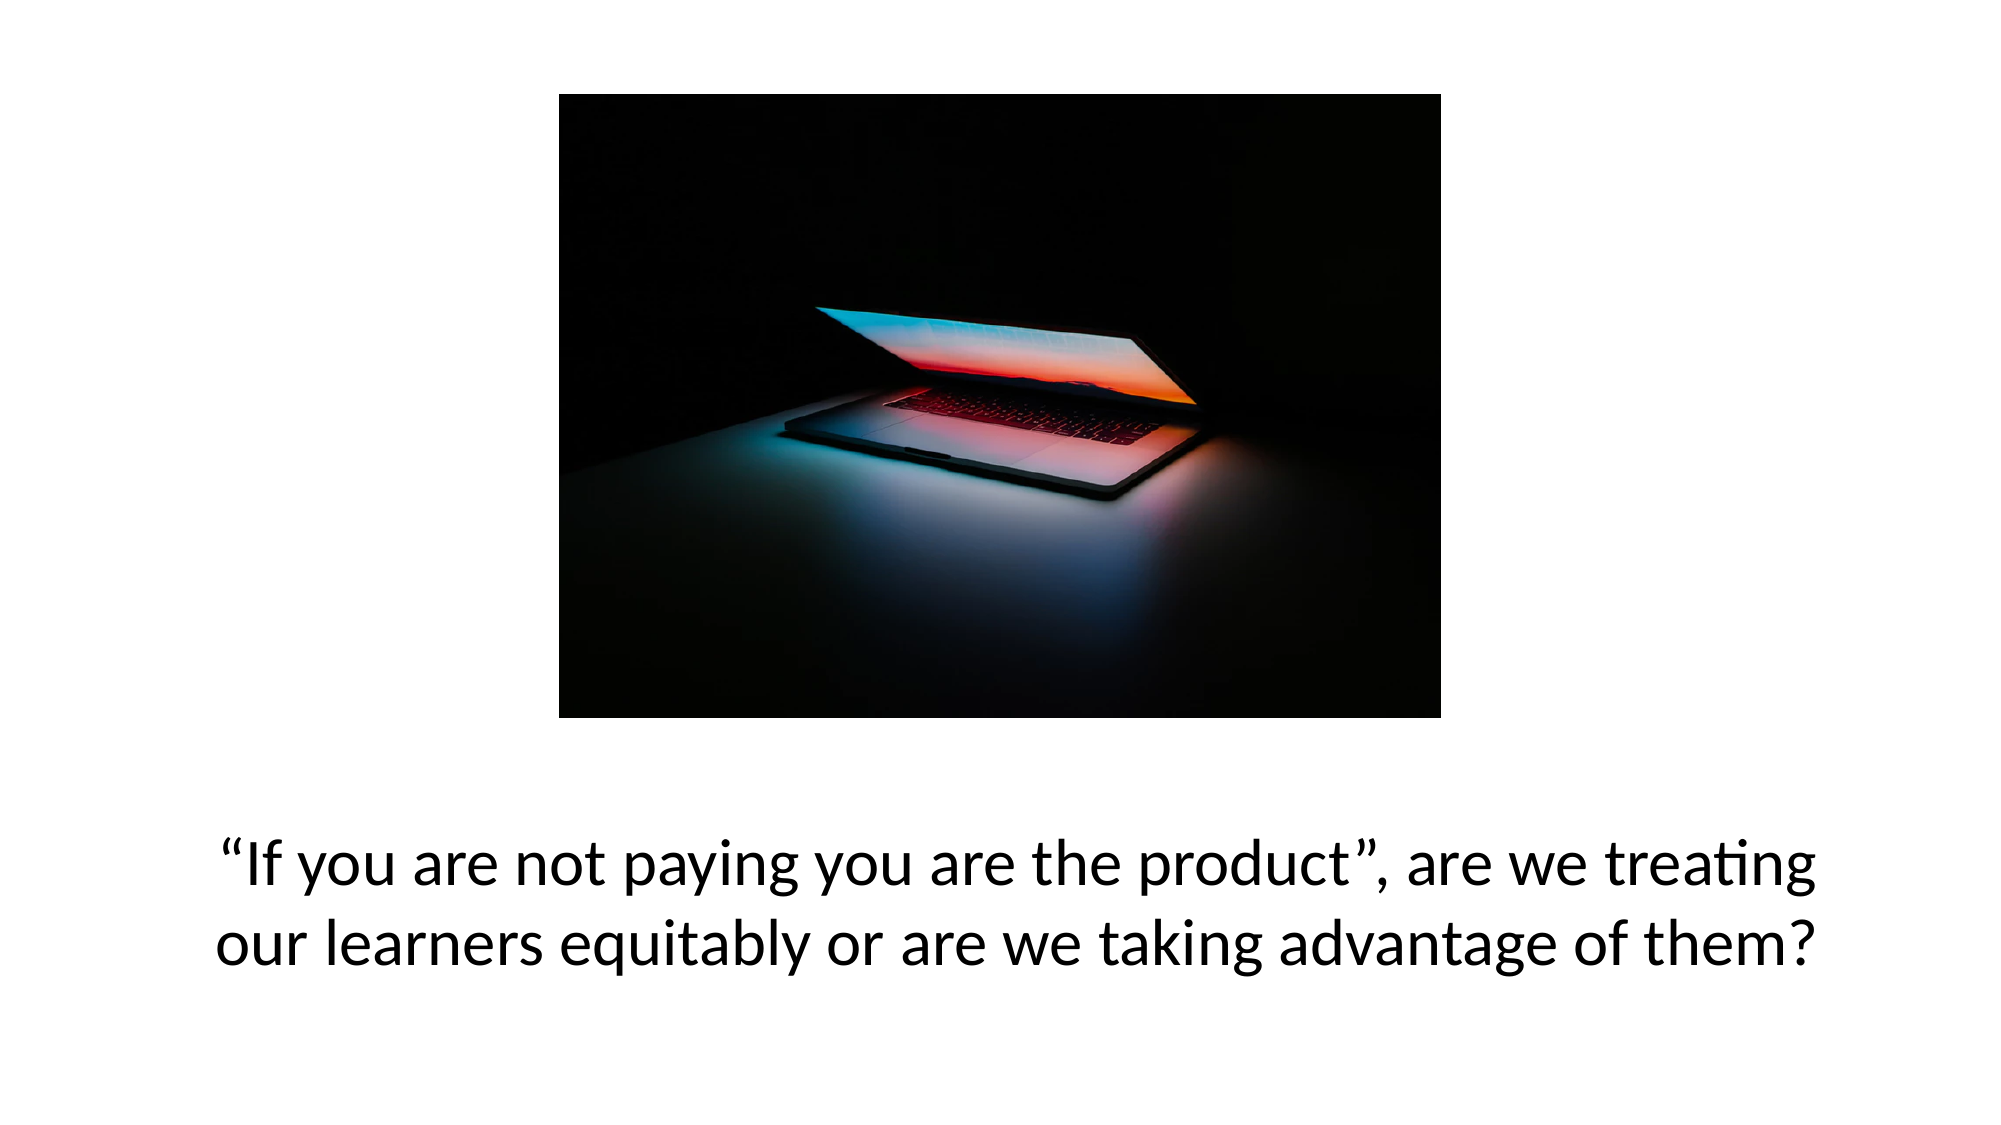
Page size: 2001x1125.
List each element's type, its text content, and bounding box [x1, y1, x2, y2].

picture [559, 94, 1441, 719]
text_box “If you are not paying you are the product”, are we treating our learners equitably or are we taking advantage of them? [168, 810, 1868, 988]
